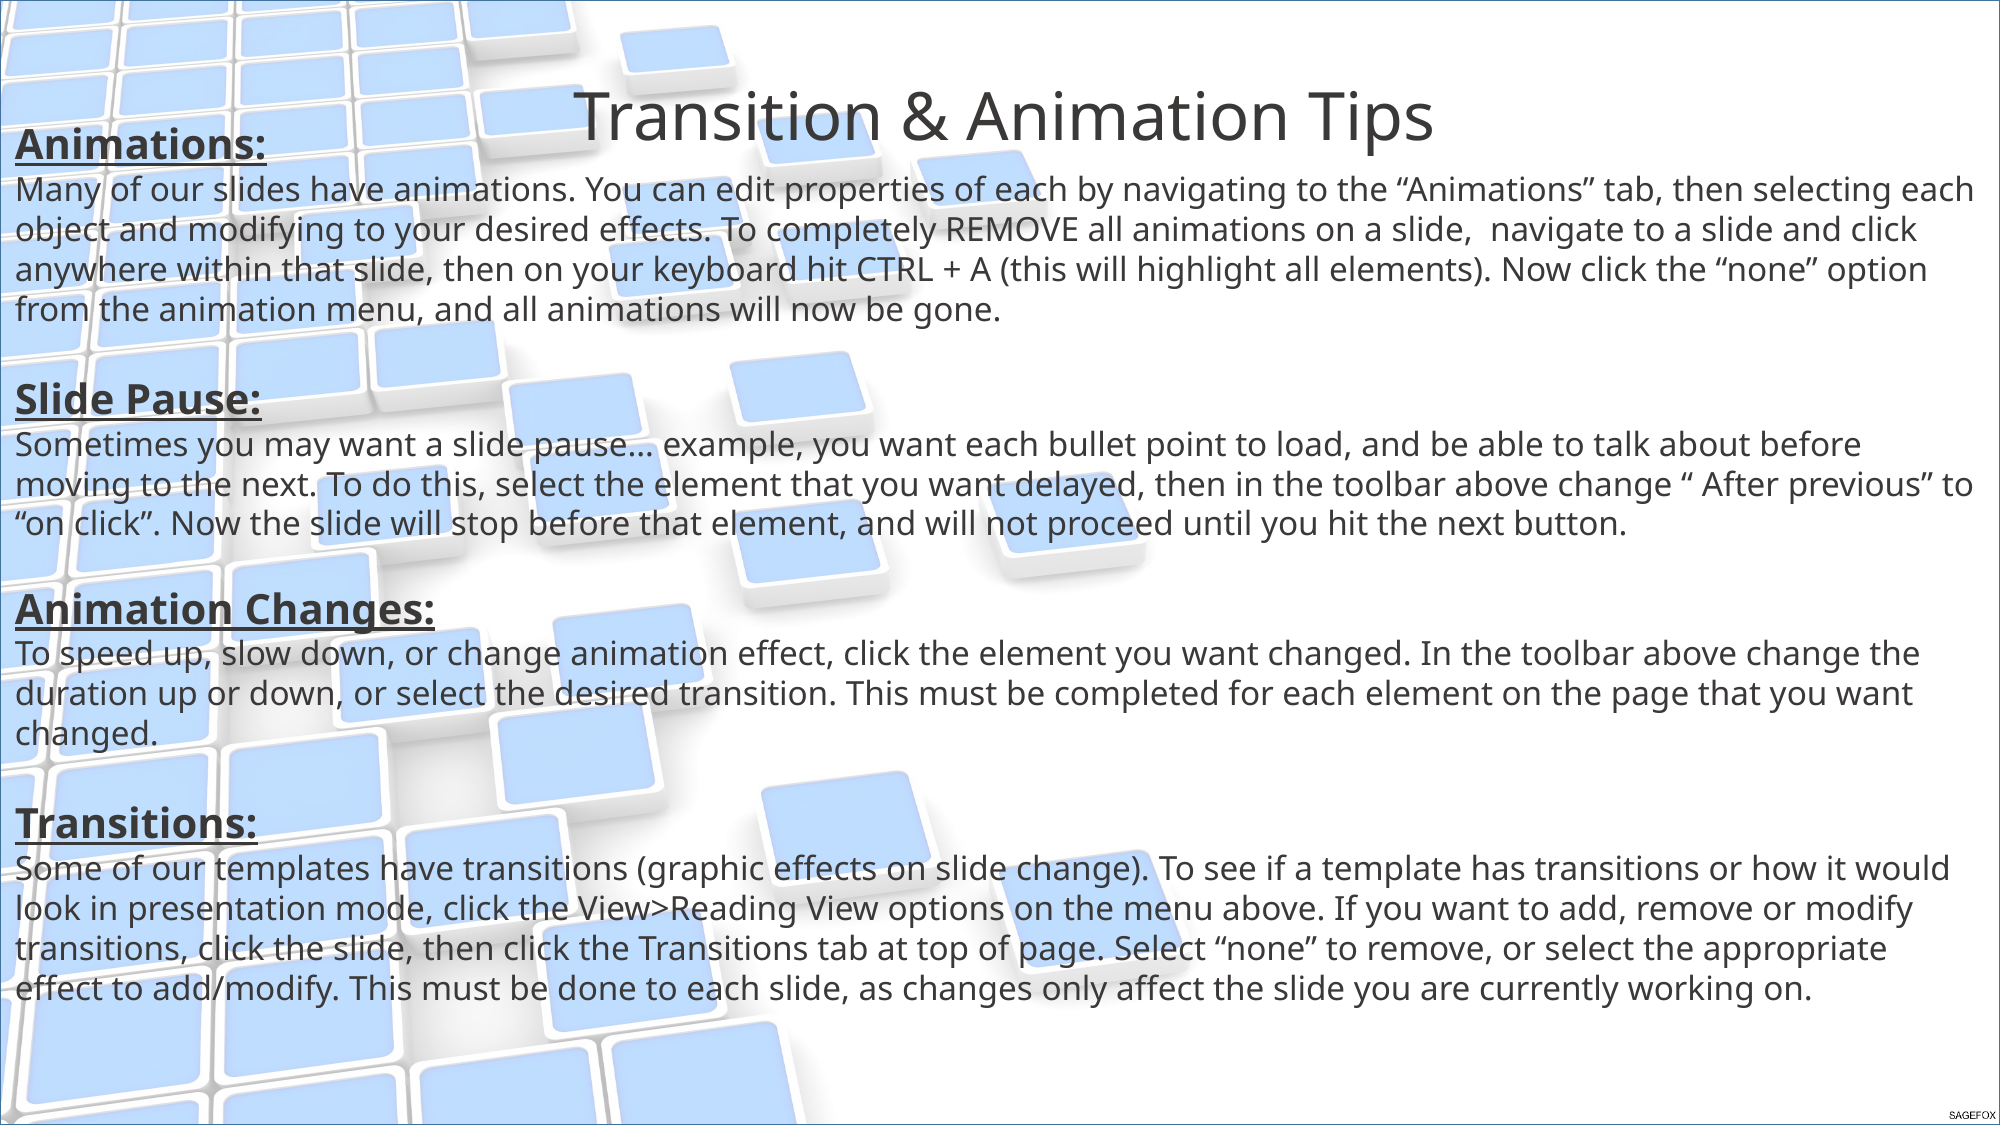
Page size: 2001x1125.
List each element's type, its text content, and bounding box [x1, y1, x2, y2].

title Transition & Animation Tips [477, 59, 1532, 177]
text_box Animations: Many of our slides have animations. You can edit properties of each by navigating to the “Animations” tab, then selecting each object and modifying to your desired effects. To completely REMOVE all animations on a slide, navigate to a slide and click anywhere within that slide, then on your keyboard hit CTRL + A (this will highlight all elements). Now click the “none” option from the animation menu, and all animations will now be gone. Slide Pause: Sometimes you may want a slide pause… example, you want each bullet point to load, and be able to talk about before moving to the next. To do this, select the element that you want delayed, then in the toolbar above change “ After previous” to “on click”. Now the slide will stop before that element, and will not proceed until you hit the next button. Animation Changes: To speed up, slow down, or change animation effect, click the element you want changed. In the toolbar above change the duration up or down, or select the desired transition. This must be completed for each element on the page that you want changed. Transitions: Some of our templates have transitions (graphic effects on slide change). To see if a template has transitions or how it would look in presentation mode, click the View>Reading View options on the menu above. If you want to add, remove or modify transitions, click the slide, then click the Transitions tab at top of page. Select “none” to remove, or select the appropriate effect to add/modify. This must be done to each slide, as changes only affect the slide you are currently working on. [0, 0, 2000, 1125]
